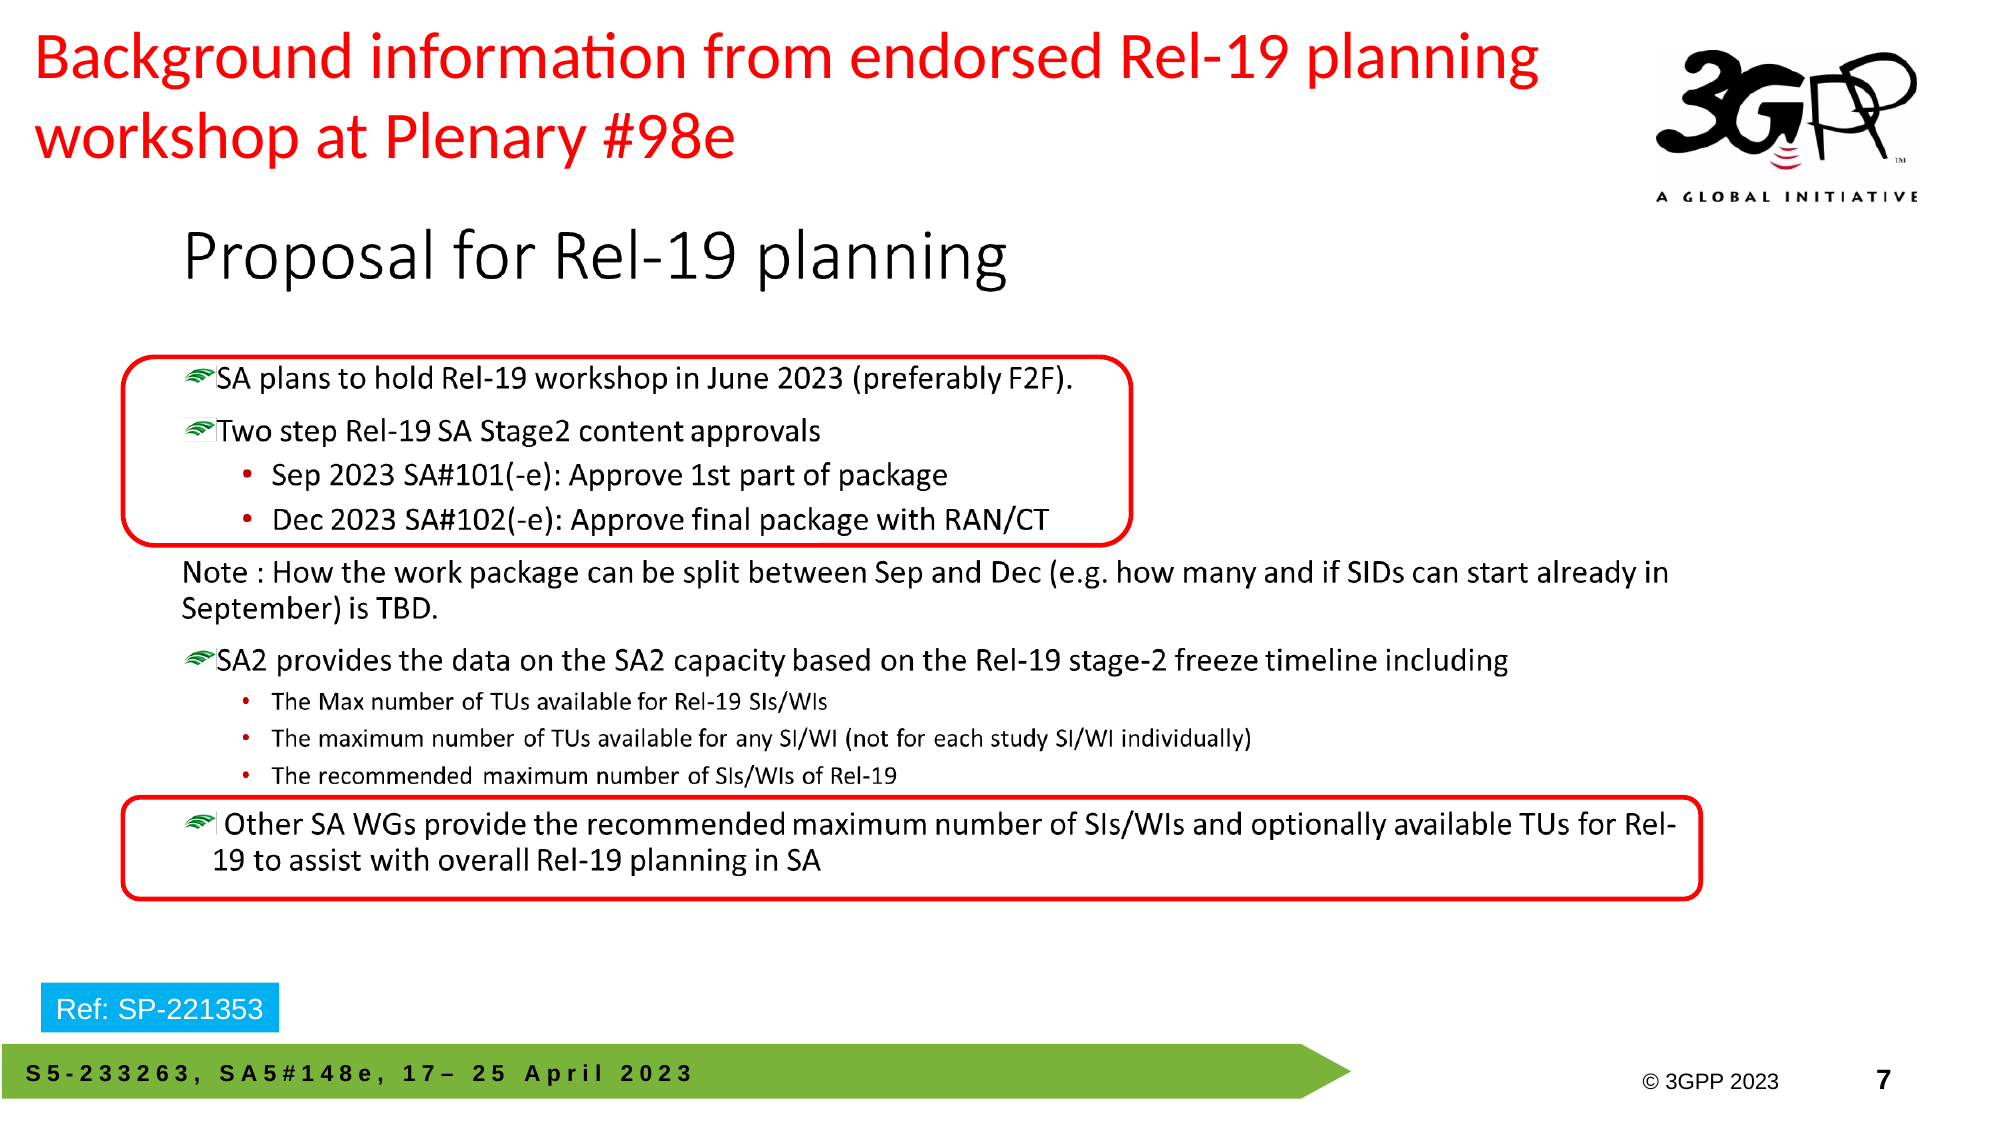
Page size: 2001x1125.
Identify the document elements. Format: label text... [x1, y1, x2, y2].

picture [136, 50, 1917, 900]
text_box [122, 800, 130, 896]
text_box [122, 368, 130, 534]
text_box Ref: SP-221353 [41, 982, 280, 1033]
title Background information from endorsed Rel-19 planning workshop at Plenary #98e [19, 24, 1592, 159]
